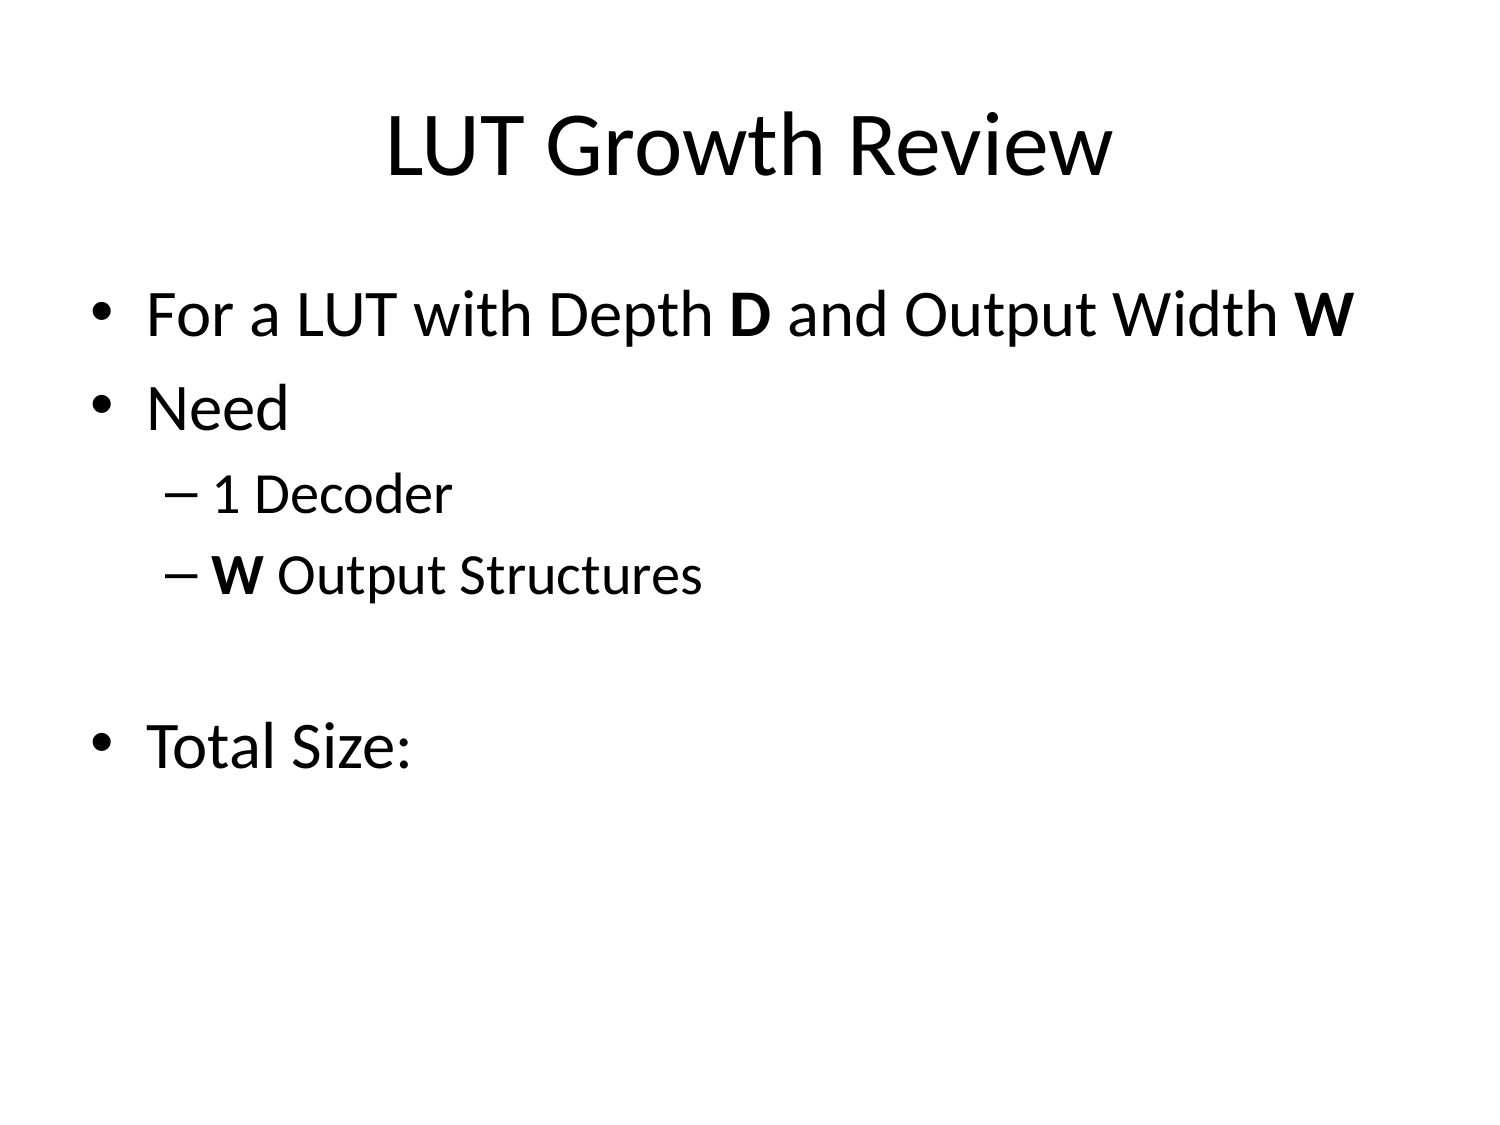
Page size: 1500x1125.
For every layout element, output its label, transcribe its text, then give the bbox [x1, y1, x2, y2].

list For a LUT with Depth D and Output Width W Need 1 Decoder W Output Structures Total Size: [75, 262, 1425, 1005]
title LUT Growth Review [75, 45, 1425, 233]
